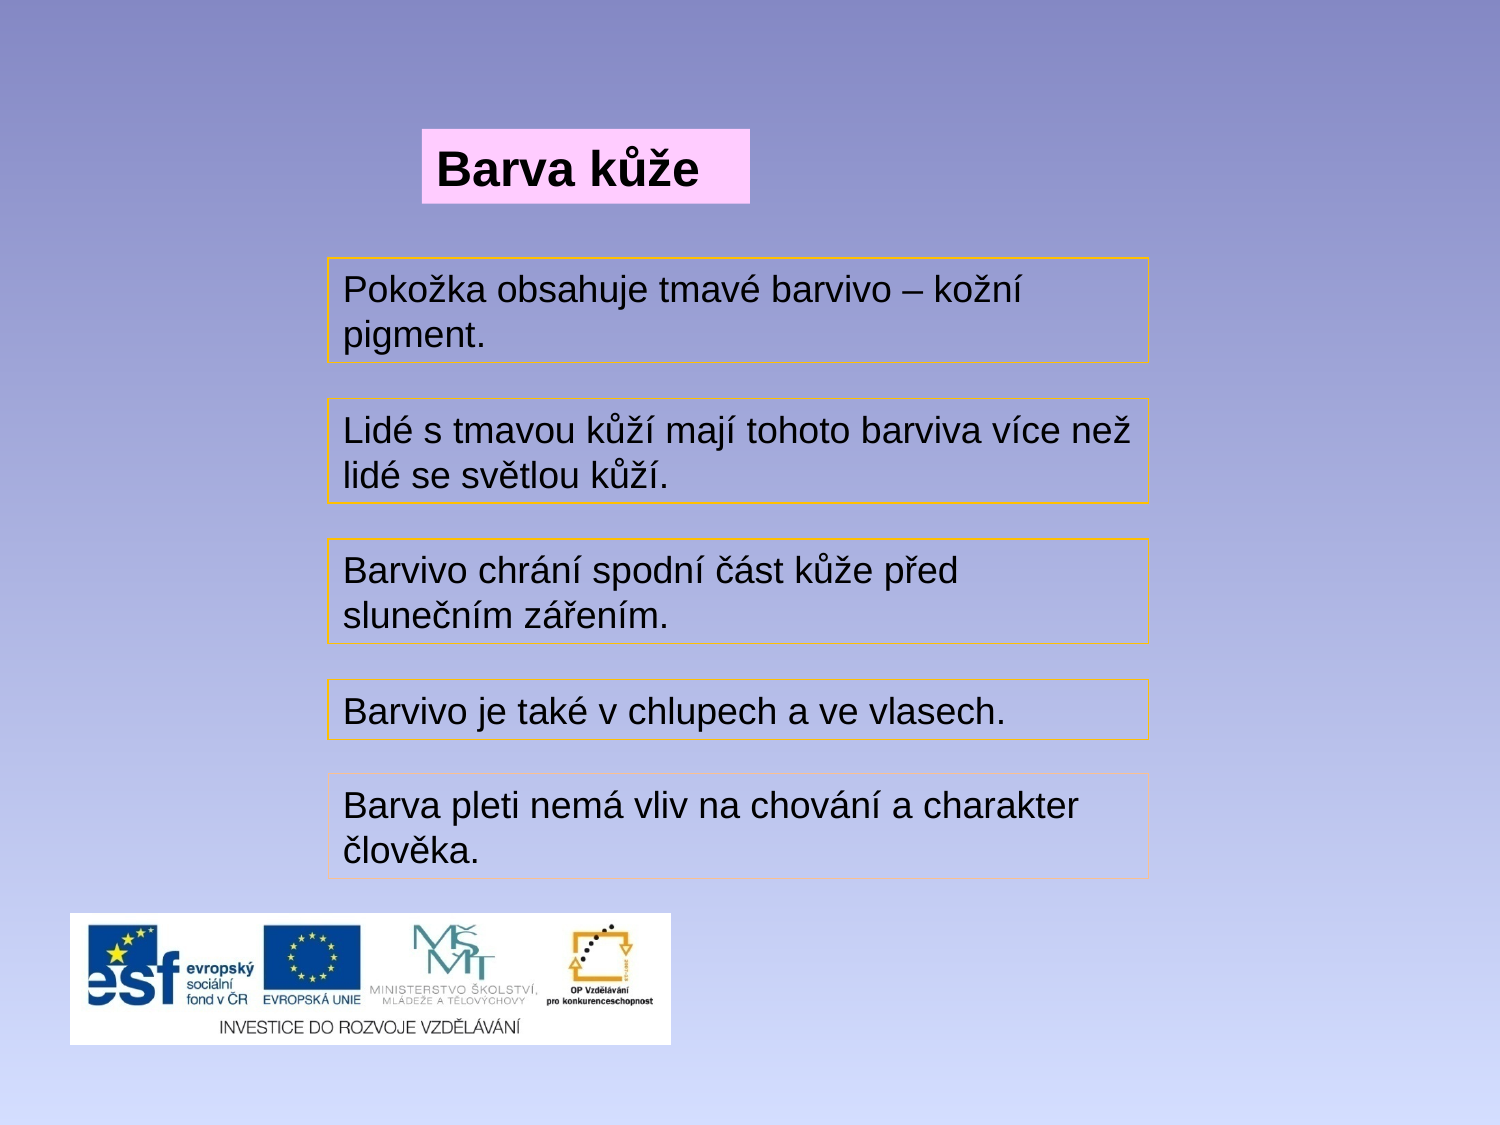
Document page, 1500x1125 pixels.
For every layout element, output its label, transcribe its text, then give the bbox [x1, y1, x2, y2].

text_box Barva pleti nemá vliv na chování a charakter člověka. [328, 773, 1149, 879]
text_box Barva kůže [421, 128, 750, 204]
text_box Barvivo chrání spodní část kůže před slunečním zářením. [328, 538, 1149, 644]
text_box Pokožka obsahuje tmavé barvivo – kožní pigment. [328, 257, 1149, 363]
text_box Barvivo je také v chlupech a ve vlasech. [328, 679, 1149, 740]
text_box Lidé s tmavou kůží mají tohoto barviva více než lidé se světlou kůží. [328, 398, 1149, 504]
picture [70, 913, 671, 1045]
